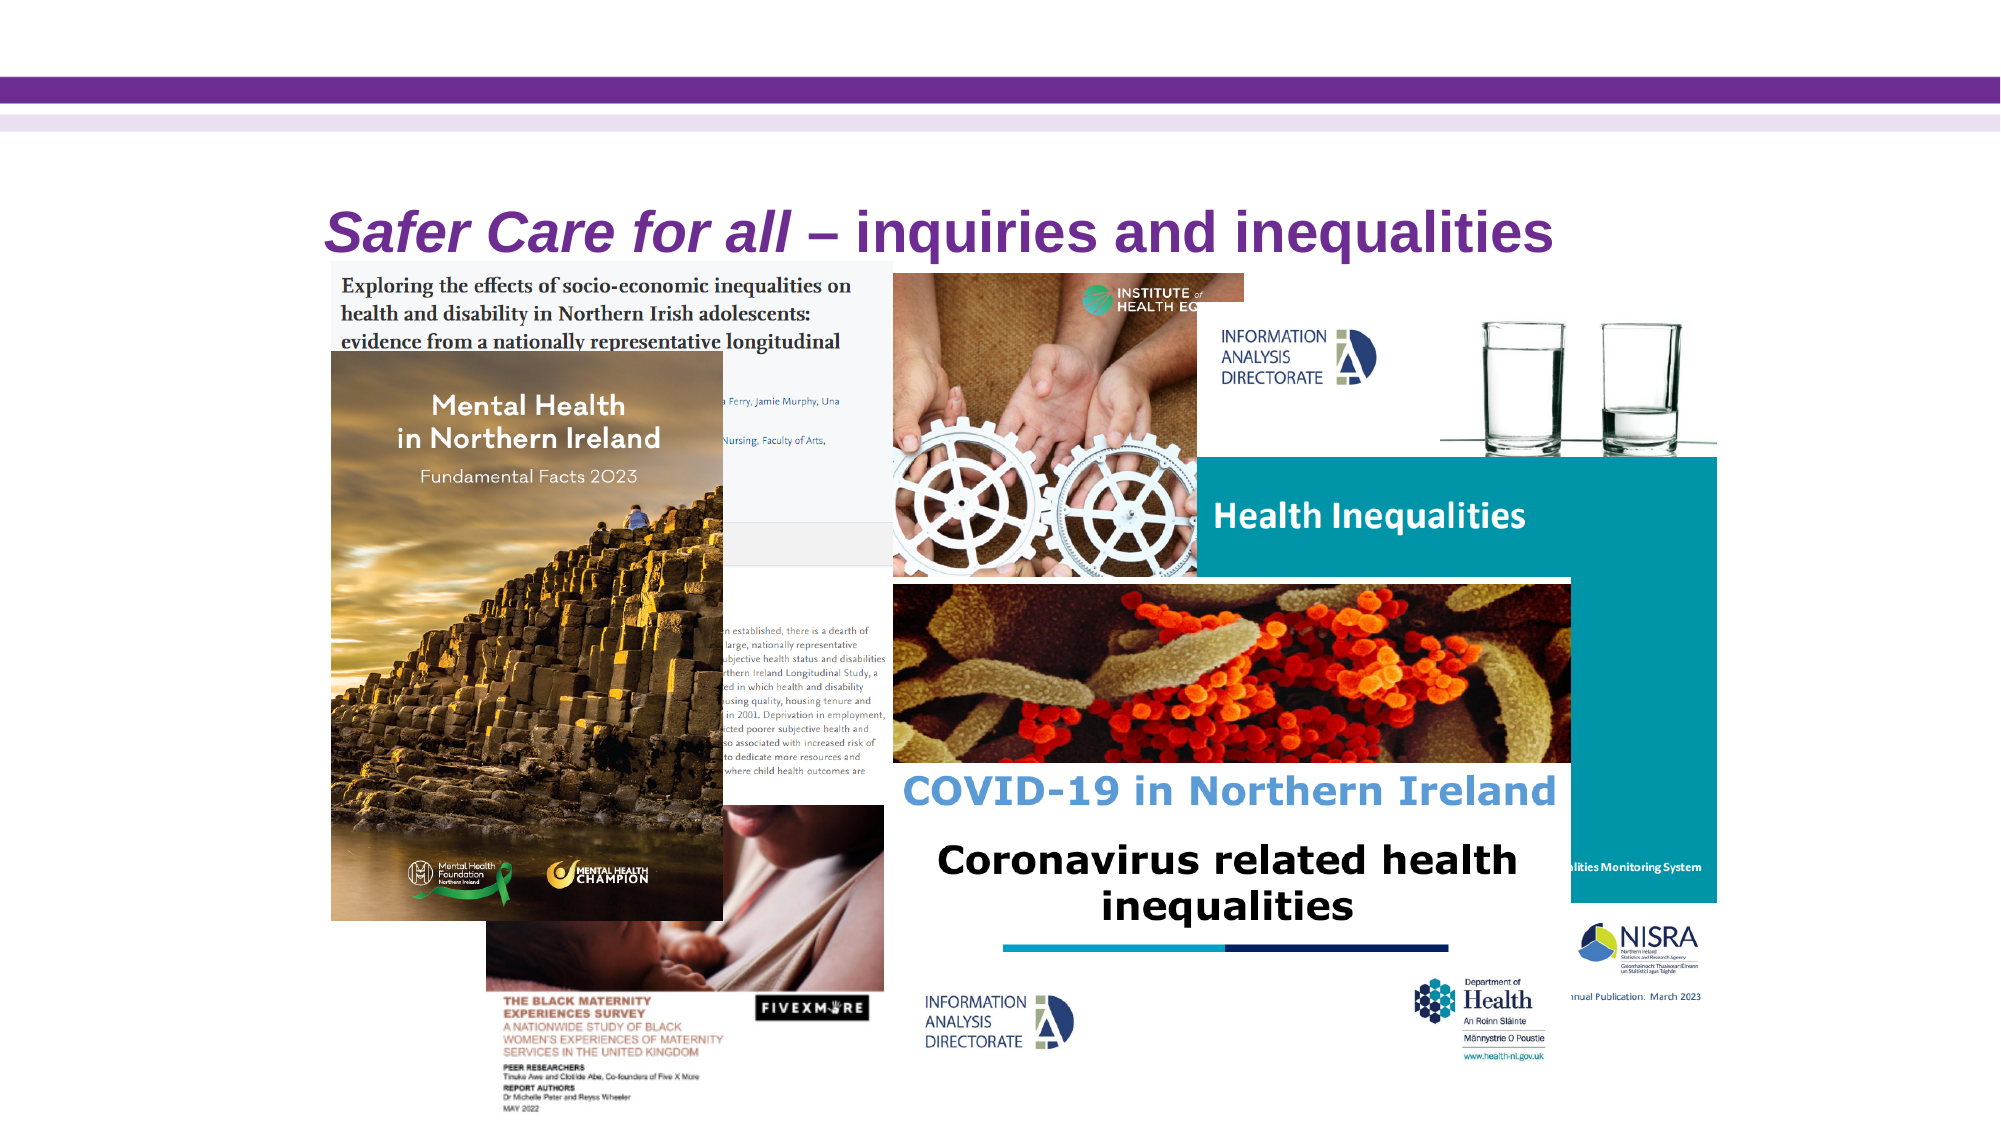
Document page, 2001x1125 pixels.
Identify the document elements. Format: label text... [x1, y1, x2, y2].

picture [0, 0, 2001, 1125]
title Safer Care for all – inquiries and inequalities [308, 192, 1688, 268]
